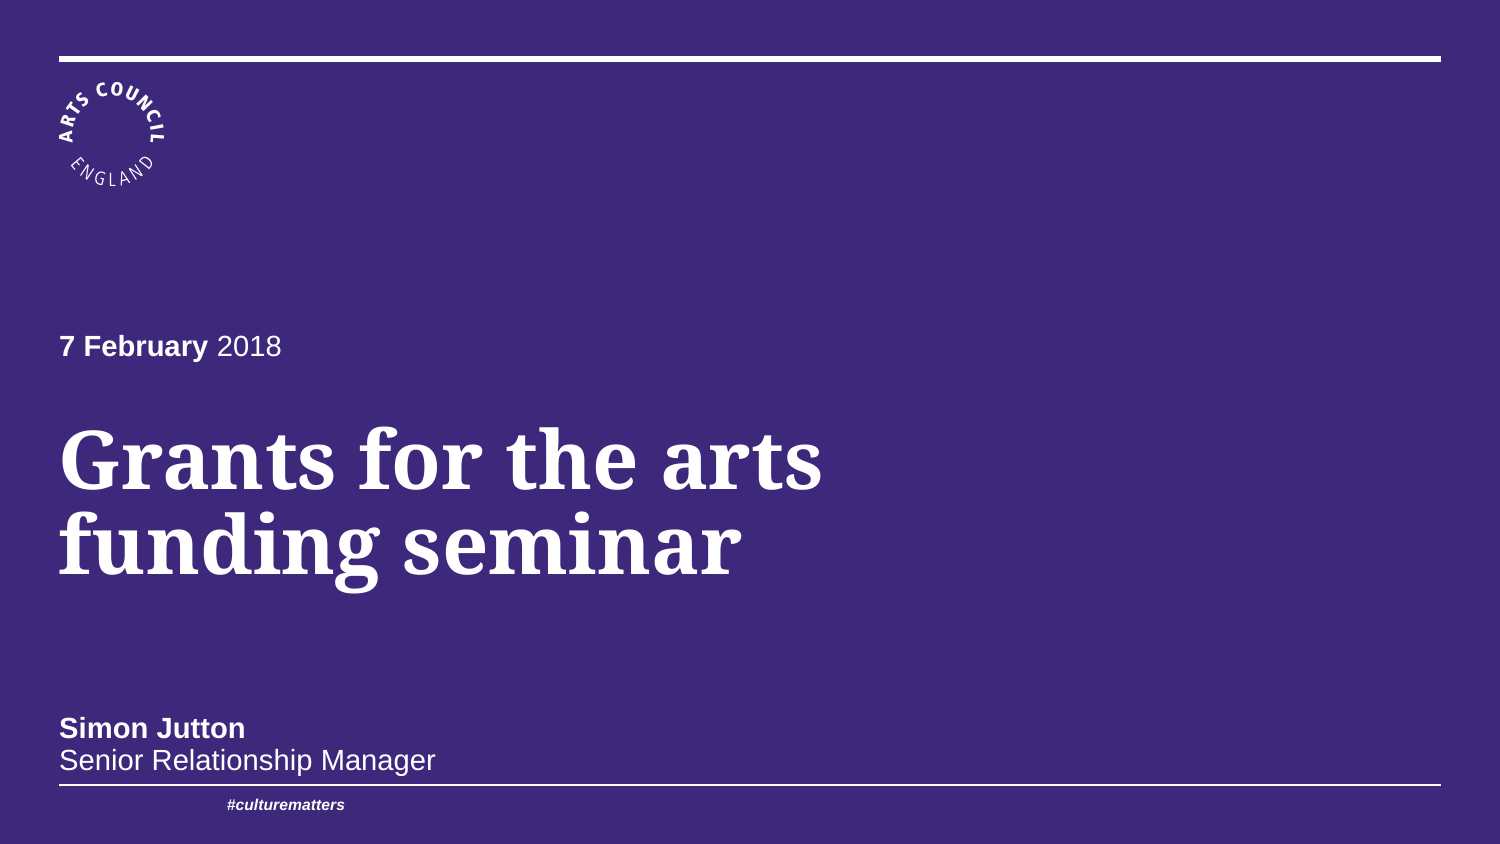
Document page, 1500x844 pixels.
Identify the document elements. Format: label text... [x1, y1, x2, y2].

list Simon Jutton Senior Relationship Manager [59, 716, 945, 777]
list 7 February 2018 [59, 331, 945, 375]
picture [59, 82, 164, 186]
list #culturematters [76, 797, 567, 818]
title Grants for the arts funding seminar [59, 390, 945, 591]
